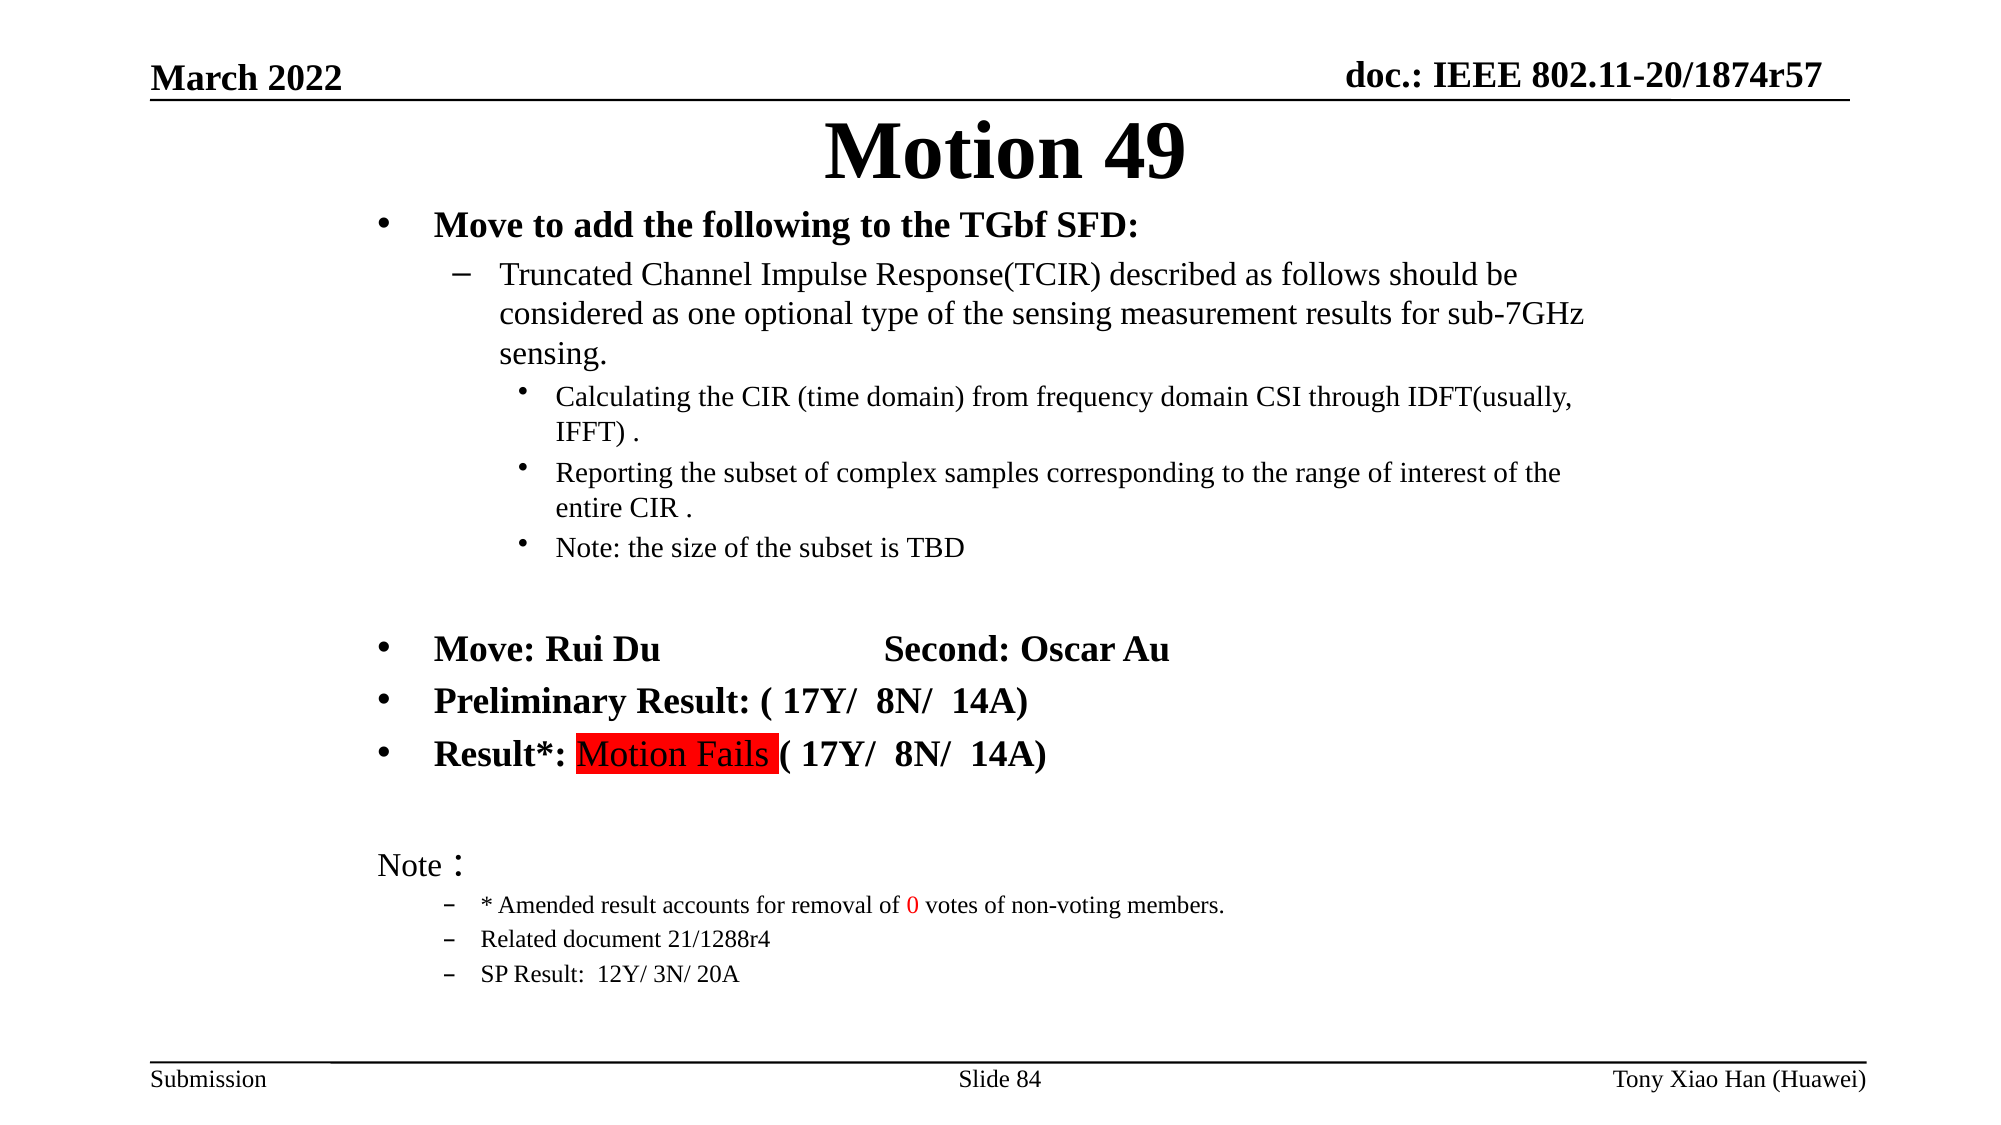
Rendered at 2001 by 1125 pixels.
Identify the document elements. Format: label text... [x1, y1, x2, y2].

text_box Motion 49 [368, 87, 1644, 225]
text_box Move to add the following to the TGbf SFD: Truncated Channel Impulse Response(TCIR) described as follows should be considered as one optional type of the sensing measurement results for sub-7GHz sensing. Calculating the CIR (time domain) from frequency domain CSI through IDFT(usually, IFFT) . Reporting the subset of complex samples corresponding to the range of interest of the entire CIR . Note: the size of the subset is TBD Move: Rui Du Second: Oscar Au Preliminary Result: ( 17Y/ 8N/ 14A) Result*: Motion Fails ( 17Y/ 8N/ 14A) Note： * Amended result accounts for removal of 0 votes of non-voting members. Related document 21/1288r4 SP Result: 12Y/ 3N/ 20A [362, 162, 1638, 850]
